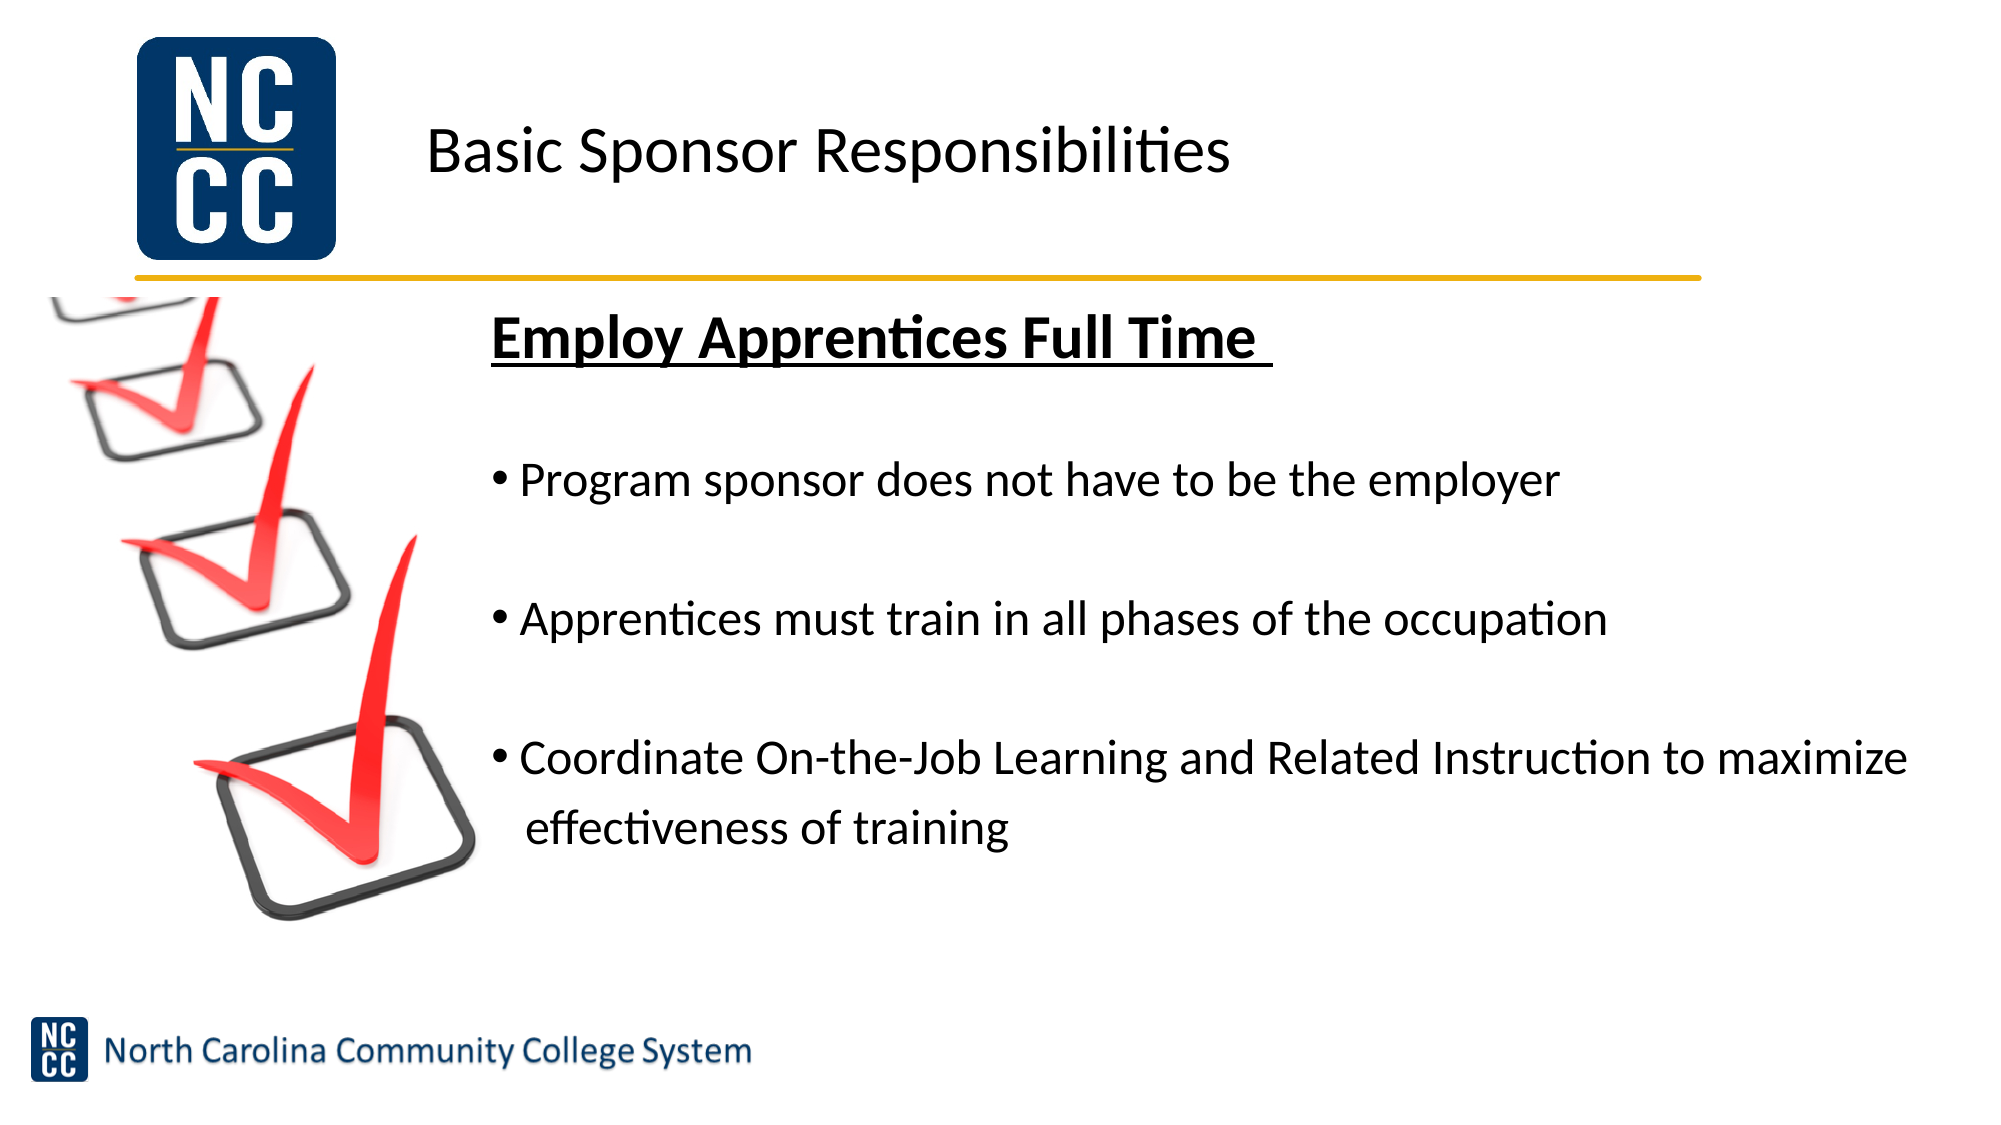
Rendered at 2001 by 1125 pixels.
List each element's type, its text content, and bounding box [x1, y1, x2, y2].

title Basic Sponsor Responsibilities [411, 42, 1682, 260]
picture [31, 1013, 476, 1100]
text_box [0, 0, 1500, 163]
list Employ Apprentices Full Time Program sponsor does not have to be the employer Apprentices must train in all phases of the occupation Coordinate On-the-Job Learning and Related Instruction to maximize effectiveness of training [476, 297, 2000, 1125]
picture [31, 297, 565, 1003]
picture [137, 163, 336, 260]
